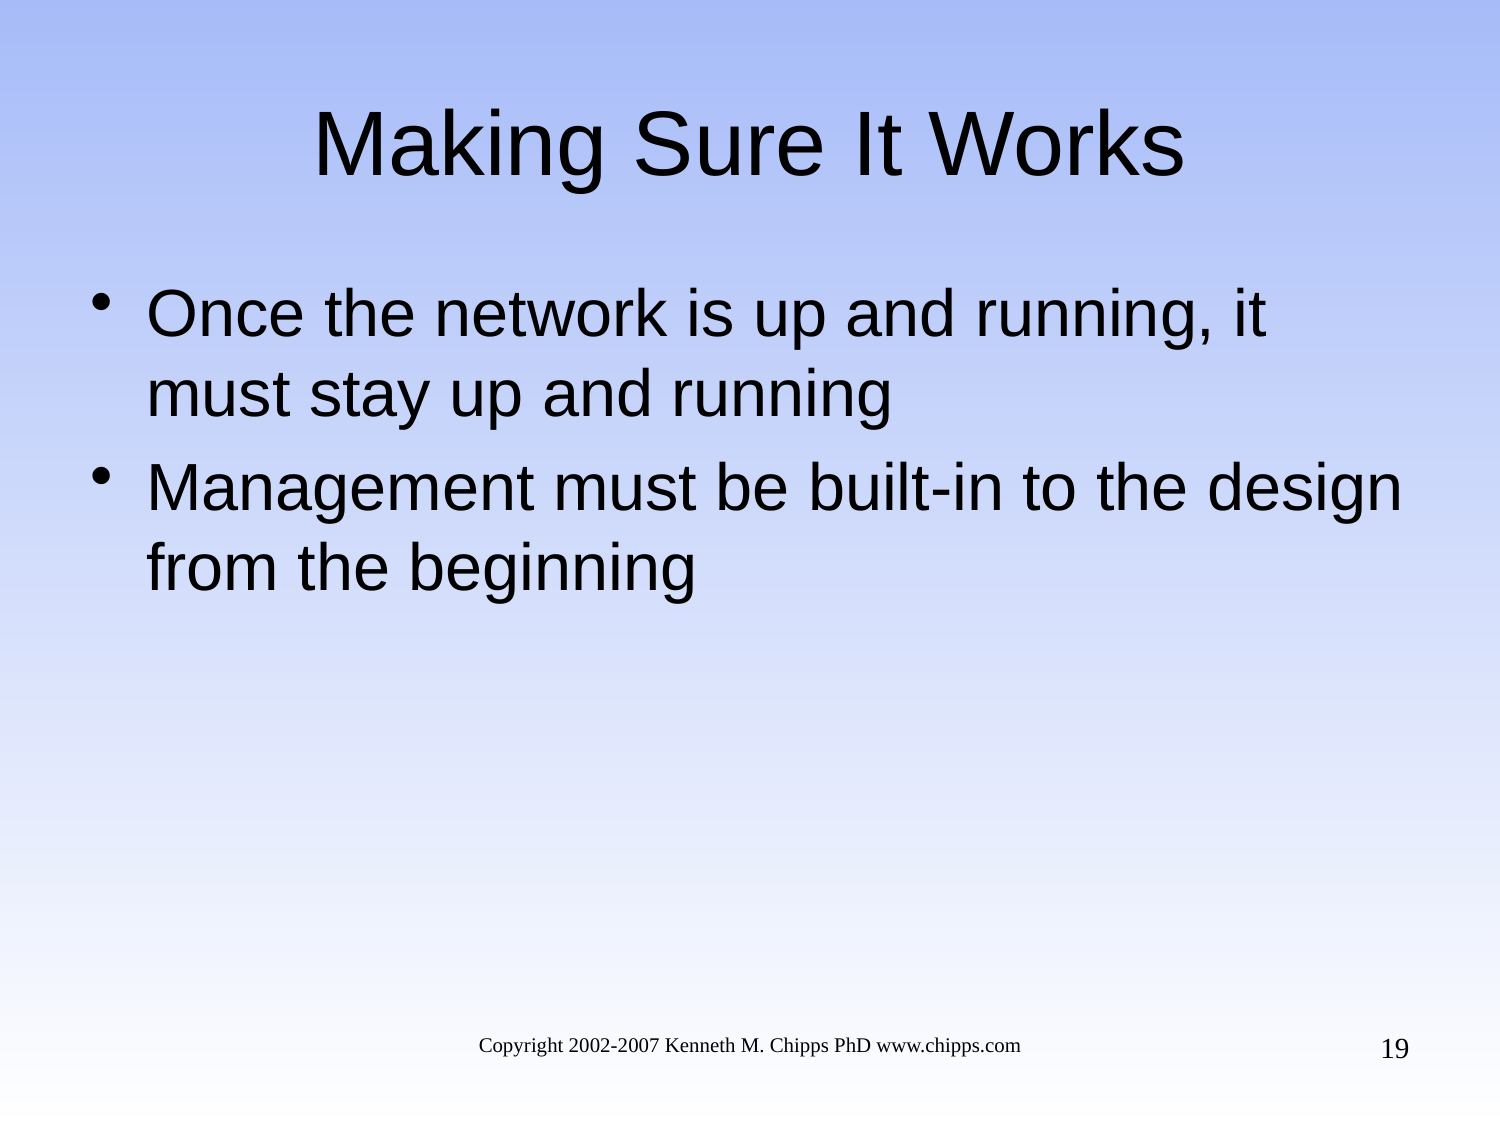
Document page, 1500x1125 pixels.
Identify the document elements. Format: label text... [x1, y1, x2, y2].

list Once the network is up and running, it must stay up and running Management must be built-in to the design from the beginning [75, 262, 1425, 1005]
title Making Sure It Works [75, 45, 1425, 233]
footer Copyright 2002-2007 Kenneth M. Chipps PhD www.chipps.com [449, 1024, 1051, 1103]
slide_number 19 [1074, 1021, 1426, 1101]
